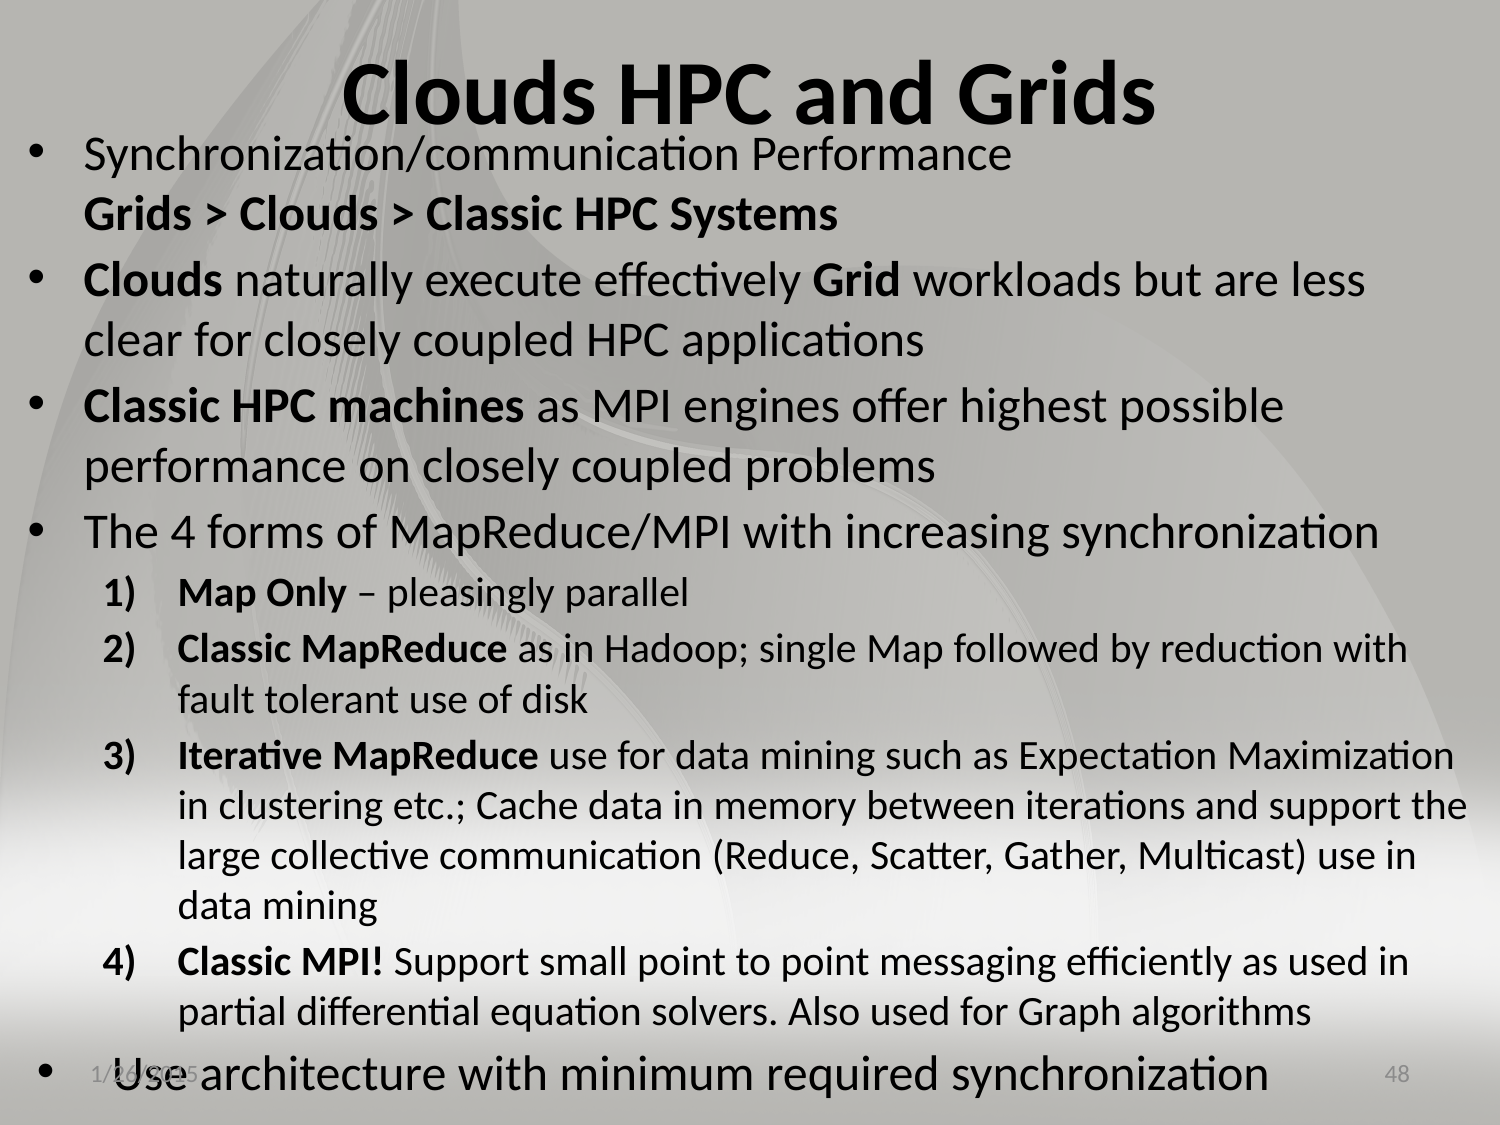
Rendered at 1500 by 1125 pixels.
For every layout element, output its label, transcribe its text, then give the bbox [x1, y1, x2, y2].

list Synchronization/communication Performance Grids > Clouds > Classic HPC Systems Clouds naturally execute effectively Grid workloads but are less clear for closely coupled HPC applications Classic HPC machines as MPI engines offer highest possible performance on closely coupled problems The 4 forms of MapReduce/MPI with increasing synchronization Map Only – pleasingly parallel Classic MapReduce as in Hadoop; single Map followed by reduction with fault tolerant use of disk Iterative MapReduce use for data mining such as Expectation Maximization in clustering etc.; Cache data in memory between iterations and support the large collective communication (Reduce, Scatter, Gather, Multicast) use in data mining Classic MPI! Support small point to point messaging efficiently as used in partial differential equation solvers. Also used for Graph algorithms Use architecture with minimum required synchronization [12, 112, 1488, 1125]
title Clouds HPC and Grids [75, 12, 1425, 112]
picture [0, 0, 1500, 1125]
slide_number 48 [1074, 1042, 1425, 1103]
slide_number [75, 1042, 425, 1103]
